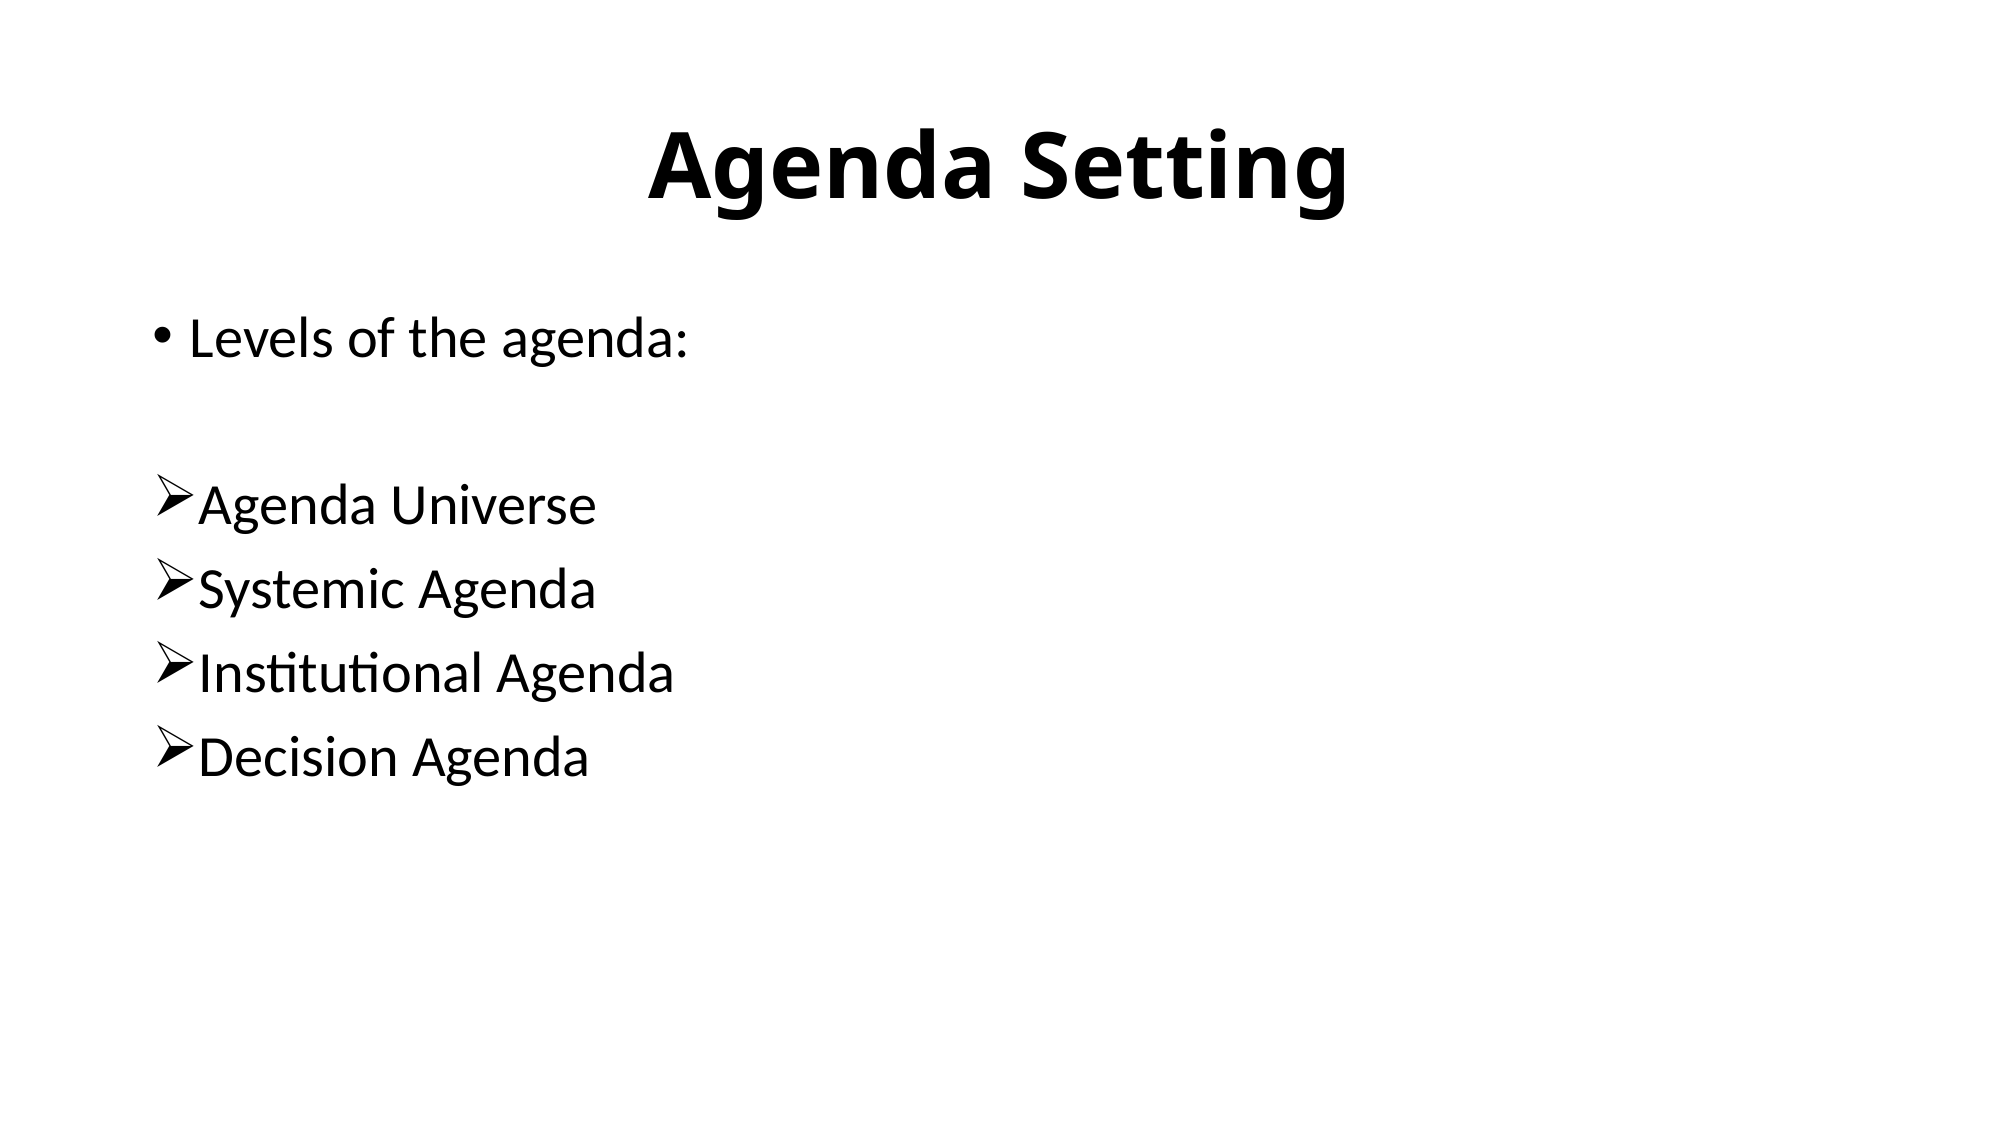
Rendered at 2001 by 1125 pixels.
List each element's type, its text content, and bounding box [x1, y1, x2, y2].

list Levels of the agenda: Agenda Universe Systemic Agenda Institutional Agenda Decision Agenda [137, 299, 1863, 1014]
title Agenda Setting [137, 59, 1863, 278]
